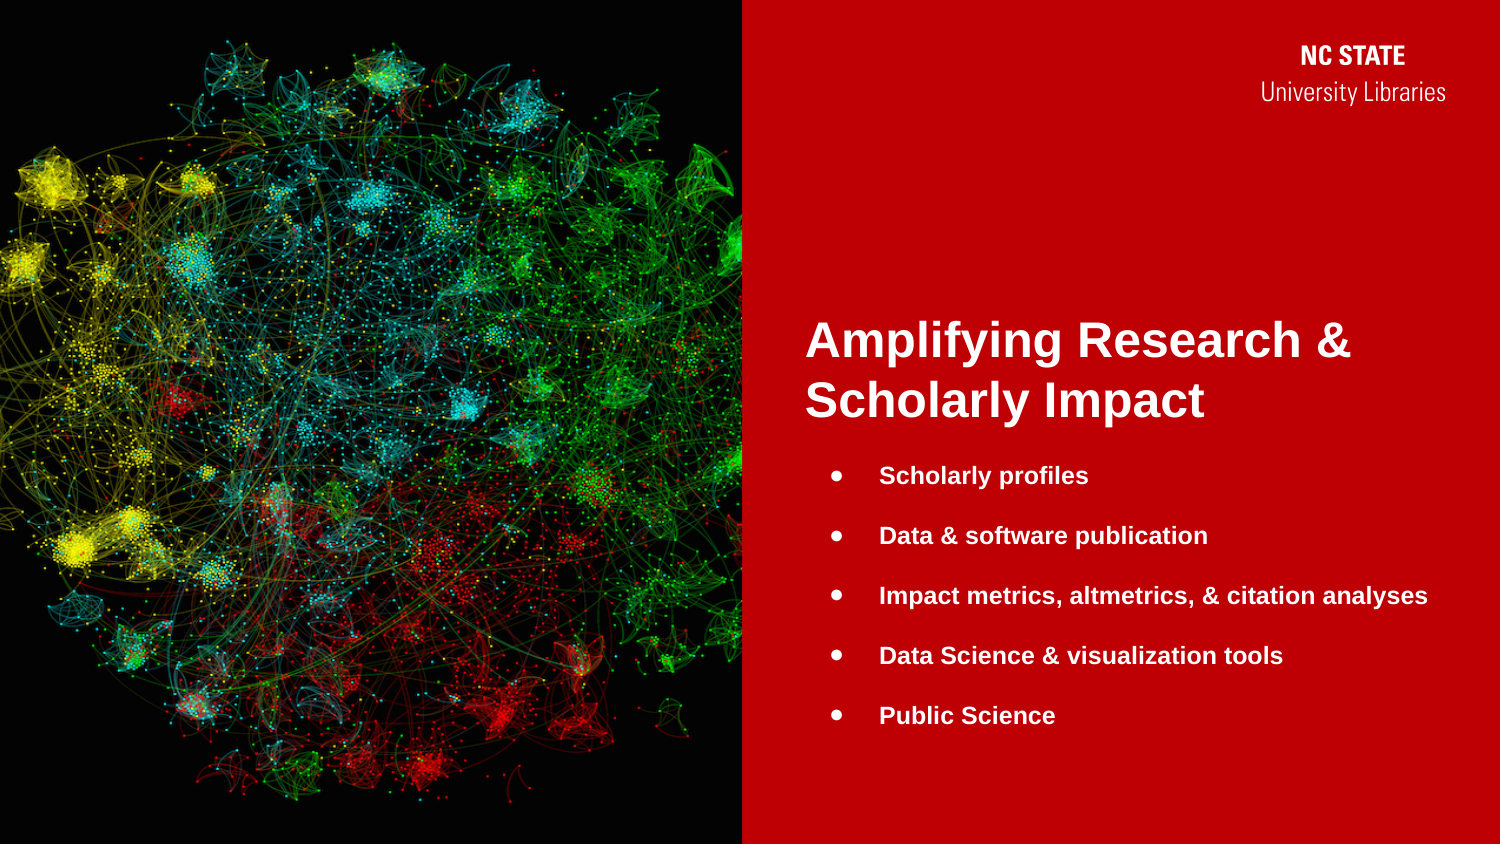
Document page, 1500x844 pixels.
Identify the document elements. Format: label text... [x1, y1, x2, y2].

picture [0, 0, 743, 844]
title Scholarly profiles Data & software publication Impact metrics, altmetrics, & citation analyses Data Science & visualization tools Public Science [789, 444, 1484, 755]
picture [1236, 35, 1470, 116]
title Amplifying Research & Scholarly Impact [790, 292, 1485, 460]
